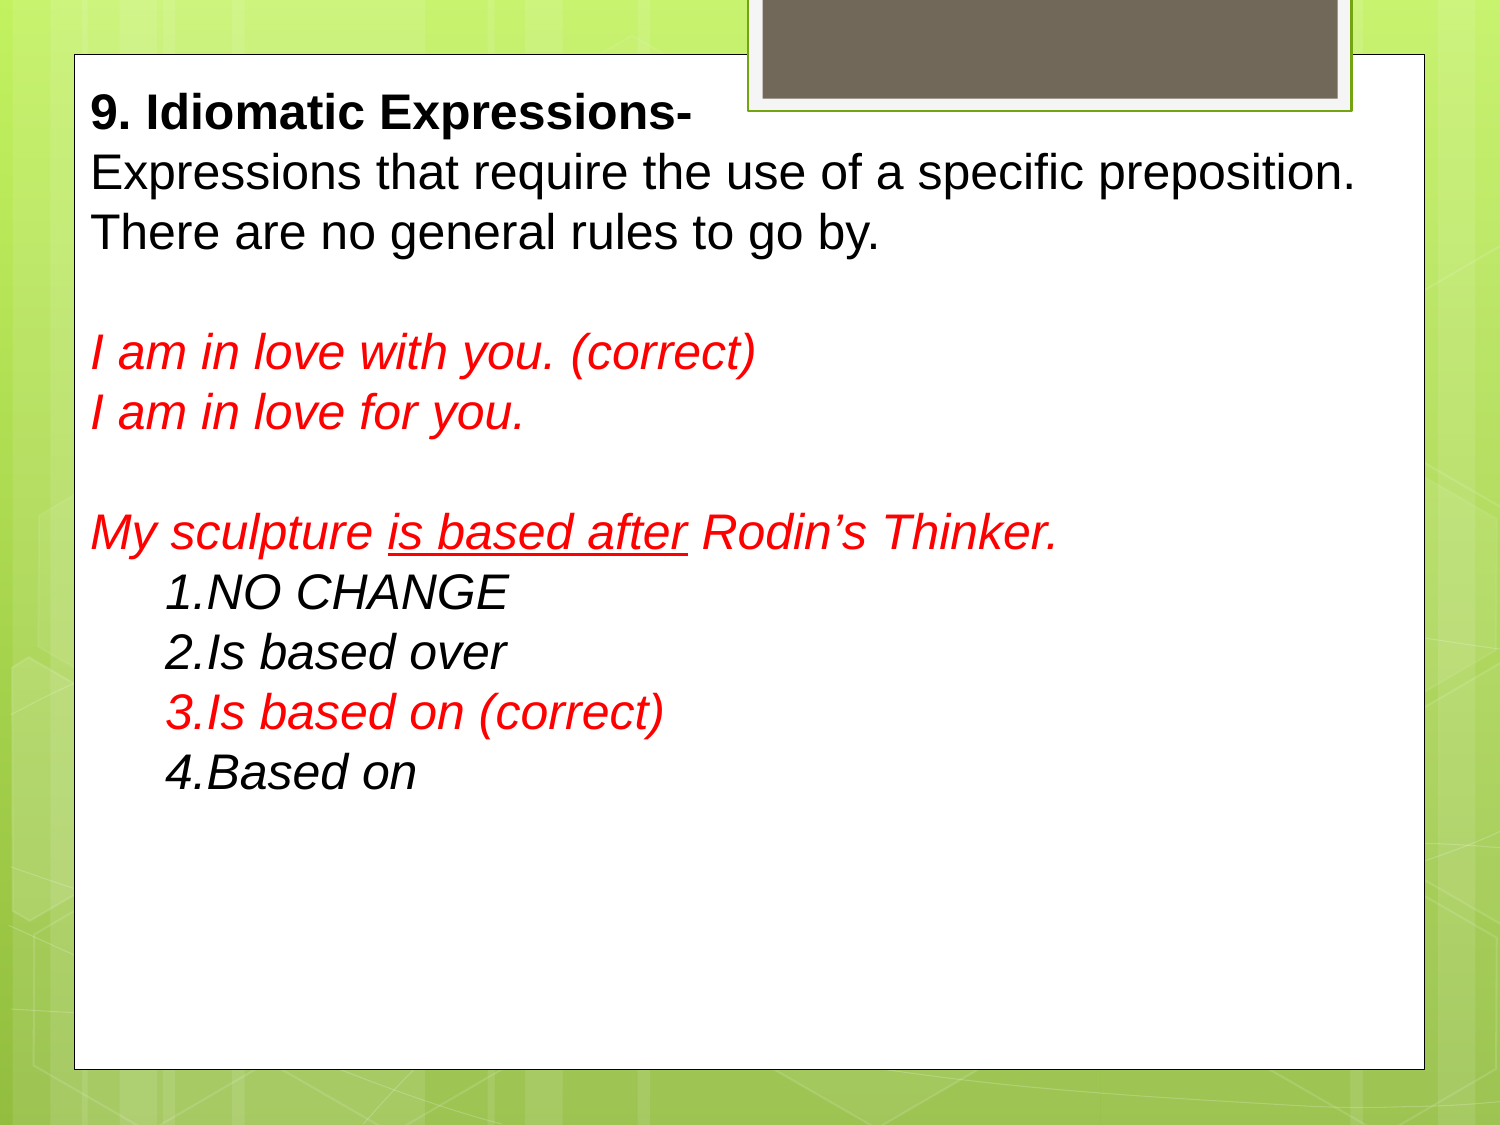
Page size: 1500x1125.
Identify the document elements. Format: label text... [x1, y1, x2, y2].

text_box 9. Idiomatic Expressions- Expressions that require the use of a specific preposition. There are no general rules to go by. I am in love with you. (correct) I am in love for you. My sculpture is based after Rodin’s Thinker. NO CHANGE Is based over Is based on (correct) Based on [74, 79, 1413, 846]
